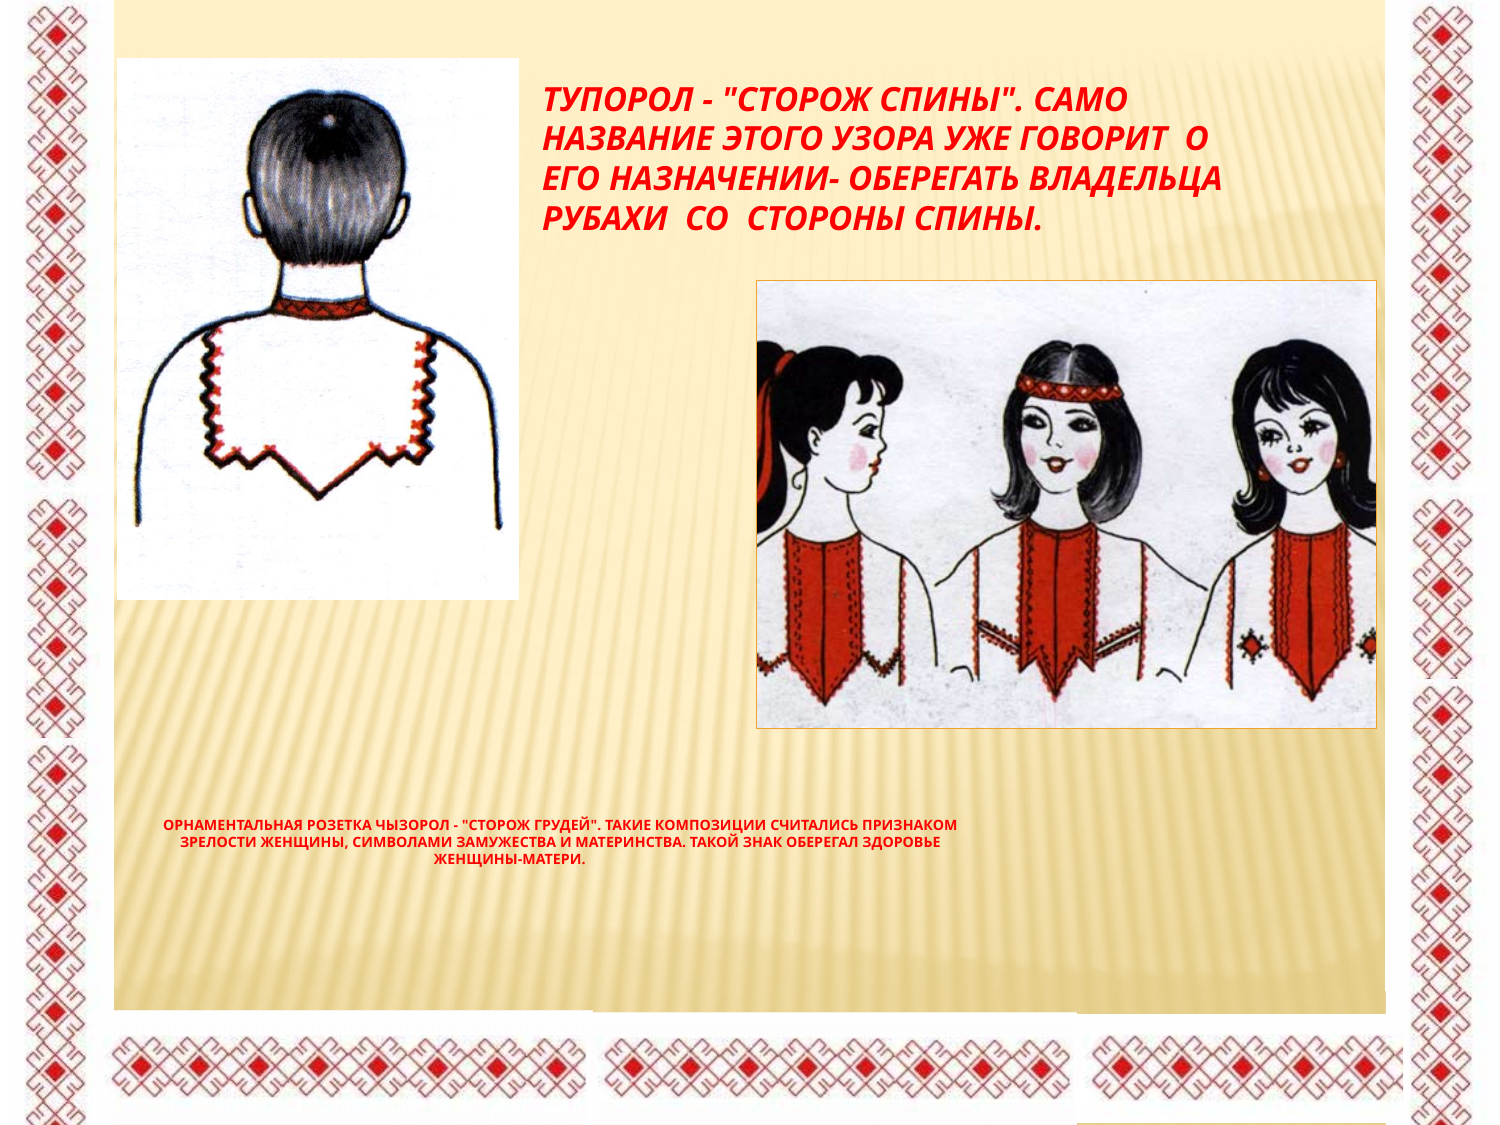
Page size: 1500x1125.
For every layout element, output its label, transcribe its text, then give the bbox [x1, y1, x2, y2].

picture [1385, 0, 1500, 1125]
picture [1276, 1014, 1380, 1123]
picture [285, 818, 401, 1125]
picture [118, 1011, 280, 1124]
picture [0, 0, 115, 1125]
picture [587, 1013, 769, 1124]
picture [774, 823, 888, 1125]
picture [756, 280, 1377, 729]
text_box ТУПОРОЛ - "СТОРОЖ СПИНЫ". САМО НАЗВАНИЕ ЭТОГО УЗОРА УЖЕ ГОВОРИТ О ЕГО НАЗНАЧЕНИИ- ОБЕРЕГАТЬ ВЛАДЕЛЬЦА РУБАХИ СО СТОРОНЫ СПИНЫ. [527, 70, 1254, 245]
picture [404, 1011, 592, 1124]
picture [892, 1013, 1157, 1124]
title орнаментальная розетка чызорол - "сторож грудей". Такие композиции считались признаком зрелости женщины, символами замужества и материнства. Такой знак оберегал здоровье женщины-матери. [140, 808, 981, 895]
picture [118, 58, 520, 601]
picture [1162, 882, 1272, 1125]
